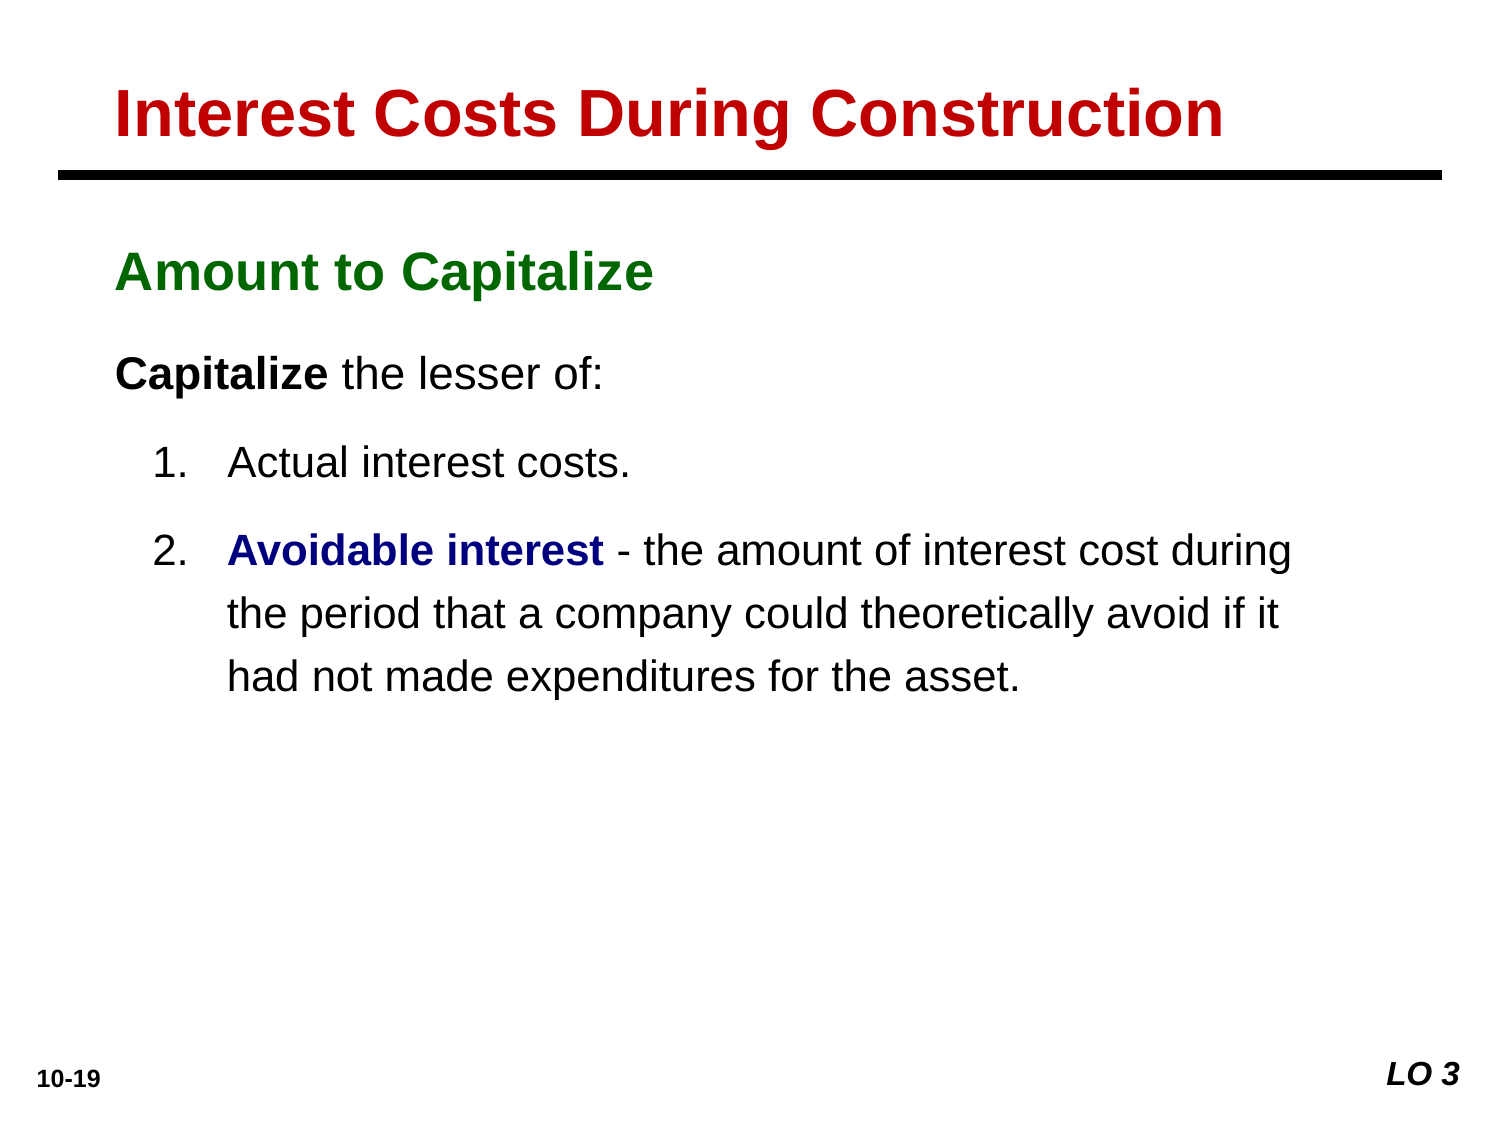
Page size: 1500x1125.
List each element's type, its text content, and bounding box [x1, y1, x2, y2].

text_box Amount to Capitalize [99, 224, 1413, 309]
list Capitalize the lesser of: Actual interest costs. 2. Avoidable interest - the amount of interest cost during the period that a company could theoretically avoid if it had not made expenditures for the asset. [99, 324, 1350, 775]
text_box LO 3 [1350, 1044, 1475, 1100]
text_box Interest Costs During Construction [99, 62, 1450, 155]
